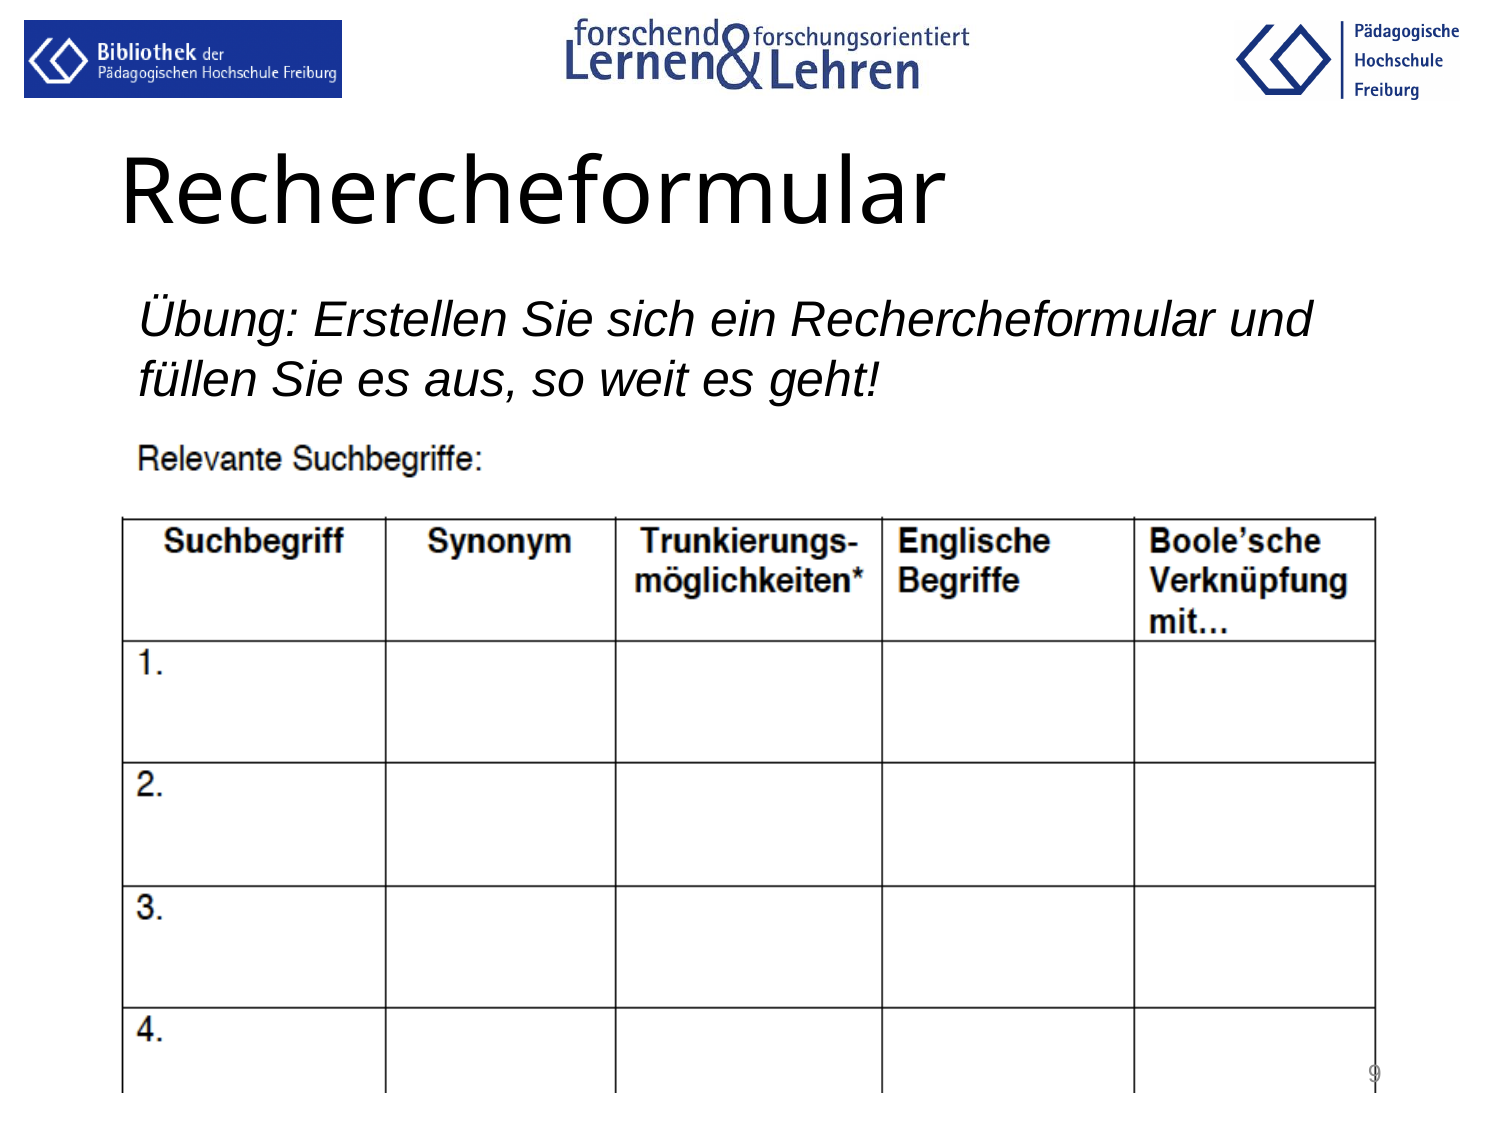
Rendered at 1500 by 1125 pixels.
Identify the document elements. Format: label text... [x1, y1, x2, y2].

text_box Übung: Erstellen Sie sich ein Rechercheformular und füllen Sie es aus, so weit es geht! [123, 278, 1376, 403]
picture [1234, 20, 1460, 101]
title Rechercheformular [103, 85, 1397, 303]
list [103, 403, 1397, 1118]
picture [552, 7, 987, 85]
picture [24, 20, 342, 98]
